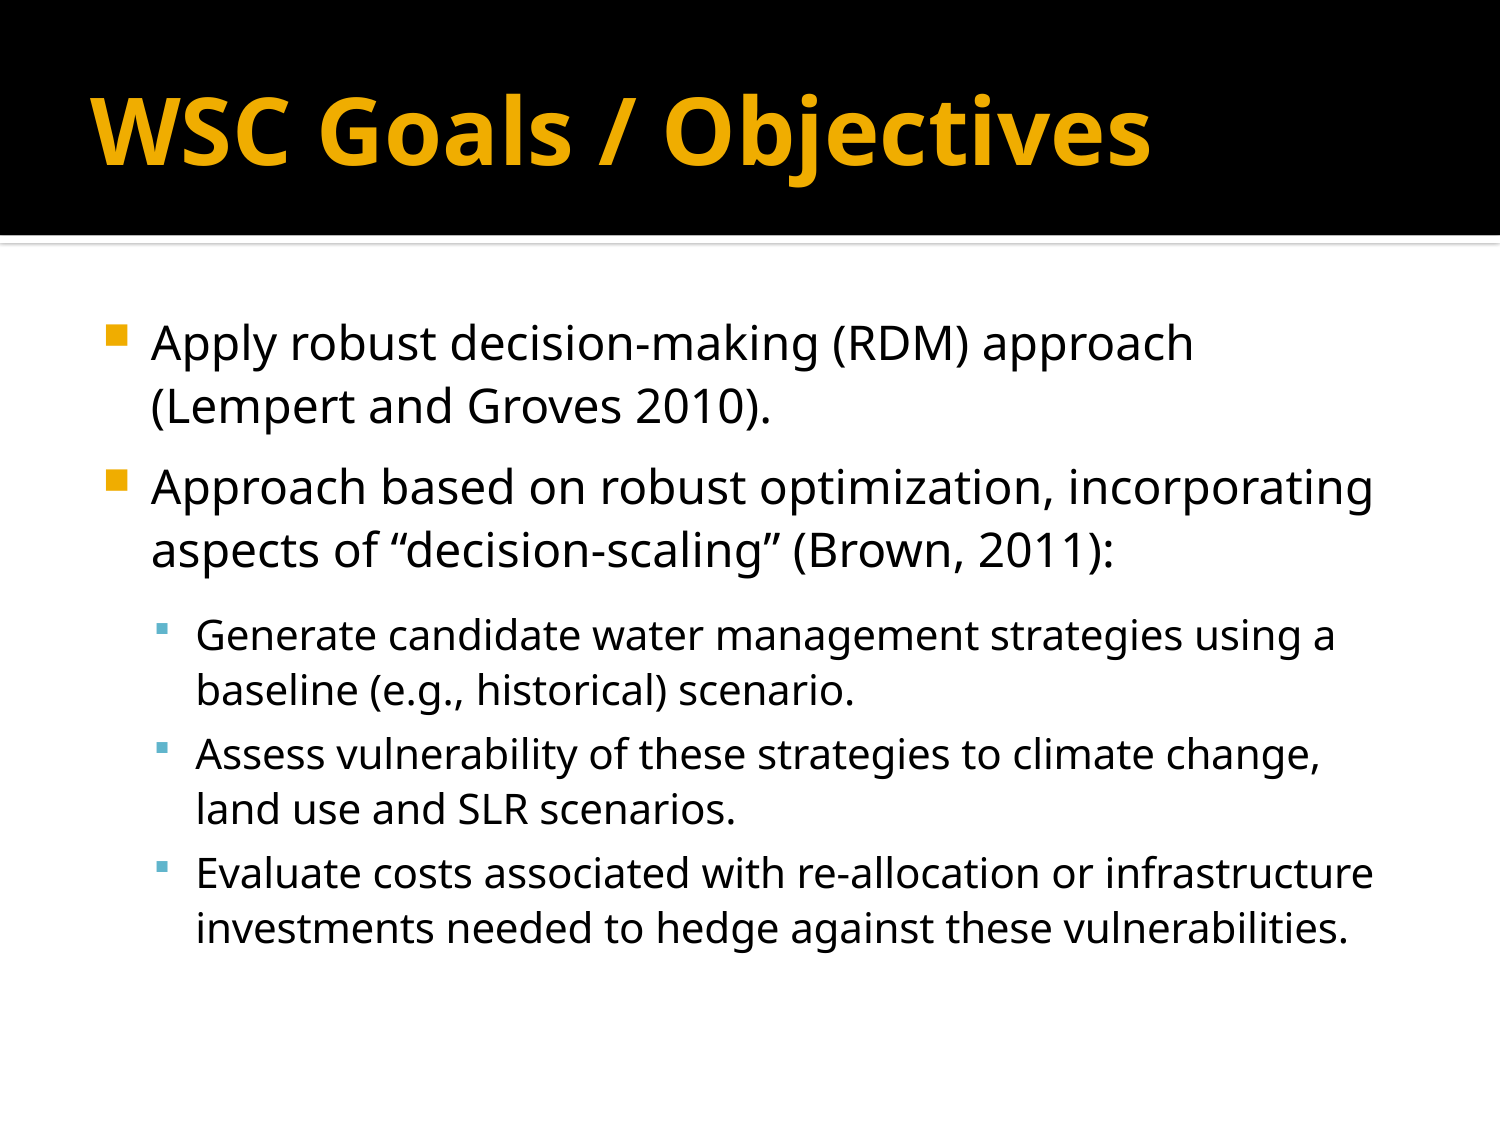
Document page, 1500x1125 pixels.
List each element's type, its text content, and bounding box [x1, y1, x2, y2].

title WSC Goals / Objectives [75, 25, 1425, 231]
list Apply robust decision-making (RDM) approach (Lempert and Groves 2010). Approach based on robust optimization, incorporating aspects of “decision-scaling” (Brown, 2011): Generate candidate water management strategies using a baseline (e.g., historical) scenario. Assess vulnerability of these strategies to climate change, land use and SLR scenarios. Evaluate costs associated with re-allocation or infrastructure investments needed to hedge against these vulnerabilities. [75, 291, 1425, 1050]
